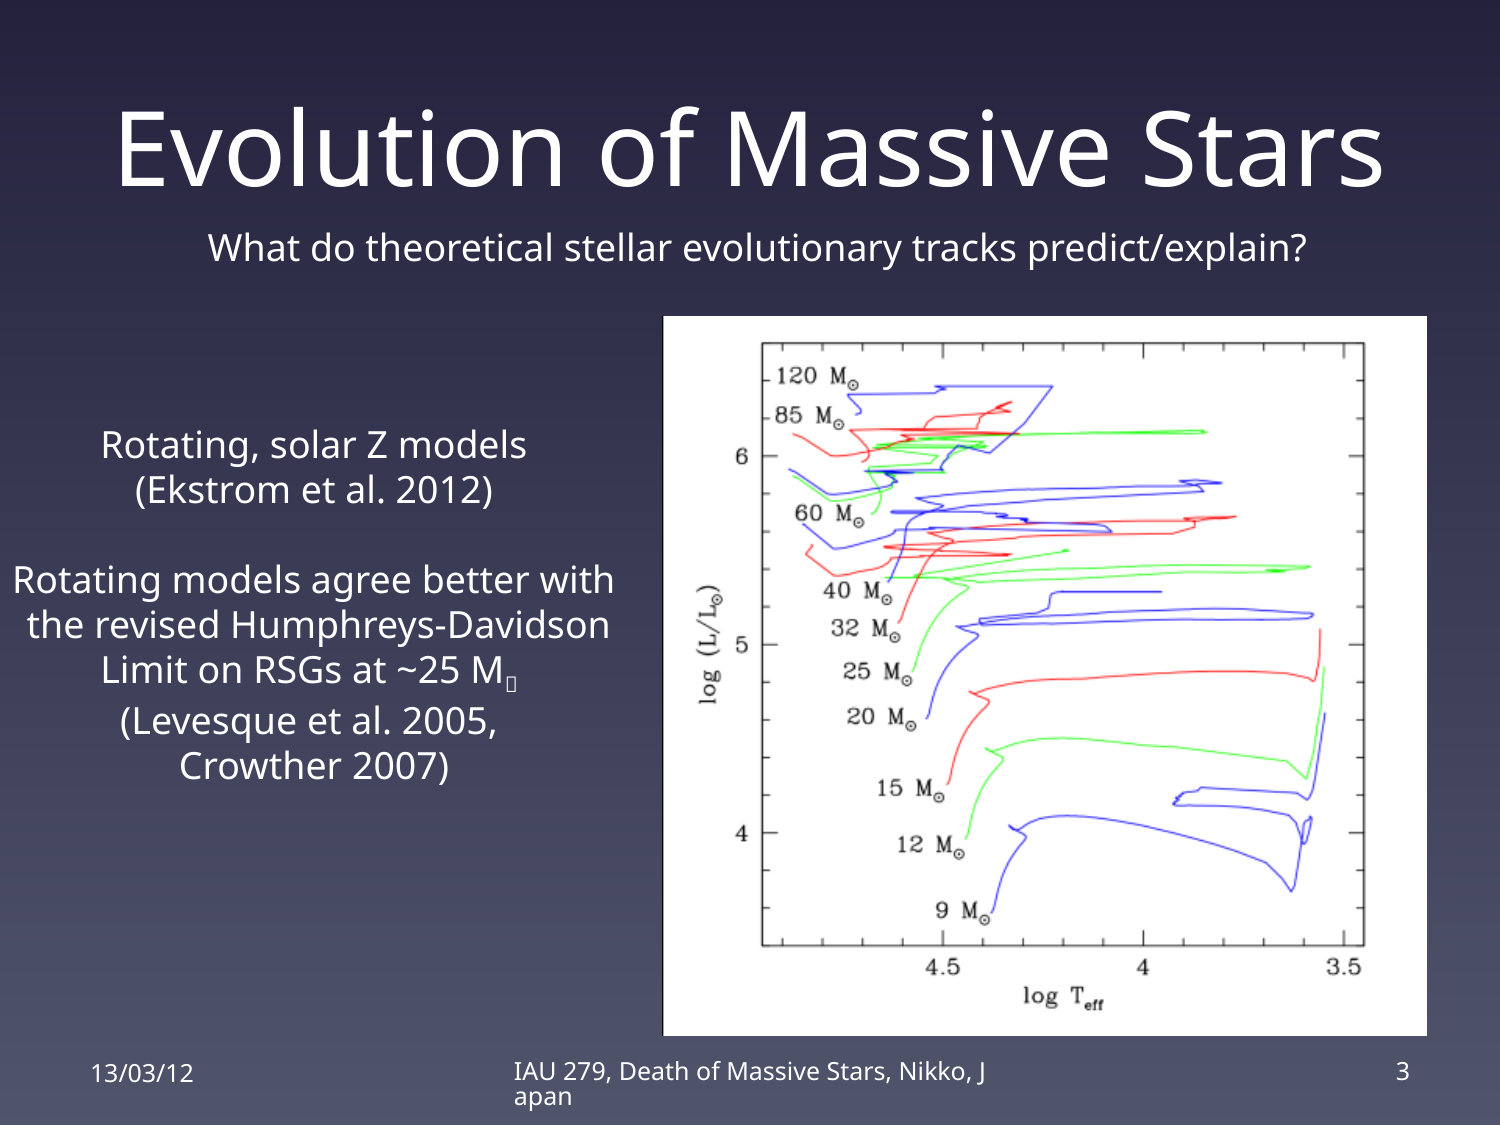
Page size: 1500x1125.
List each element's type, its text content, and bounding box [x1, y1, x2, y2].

footer IAU 279, Death of Massive Stars, Nikko, Japan [498, 1042, 1006, 1103]
text_box Rotating, solar Z models (Ekstrom et al. 2012) Rotating models agree better with the revised Humphreys-Davidson Limit on RSGs at ~25 M (Levesque et al. 2005, Crowther 2007) [0, 413, 631, 795]
text_box What do theoretical stellar evolutionary tracks predict/explain? [192, 216, 1323, 277]
slide_number 3 [1074, 1043, 1425, 1103]
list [661, 316, 1428, 1036]
title Evolution of Massive Stars [75, 75, 1425, 263]
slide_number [75, 1042, 425, 1103]
